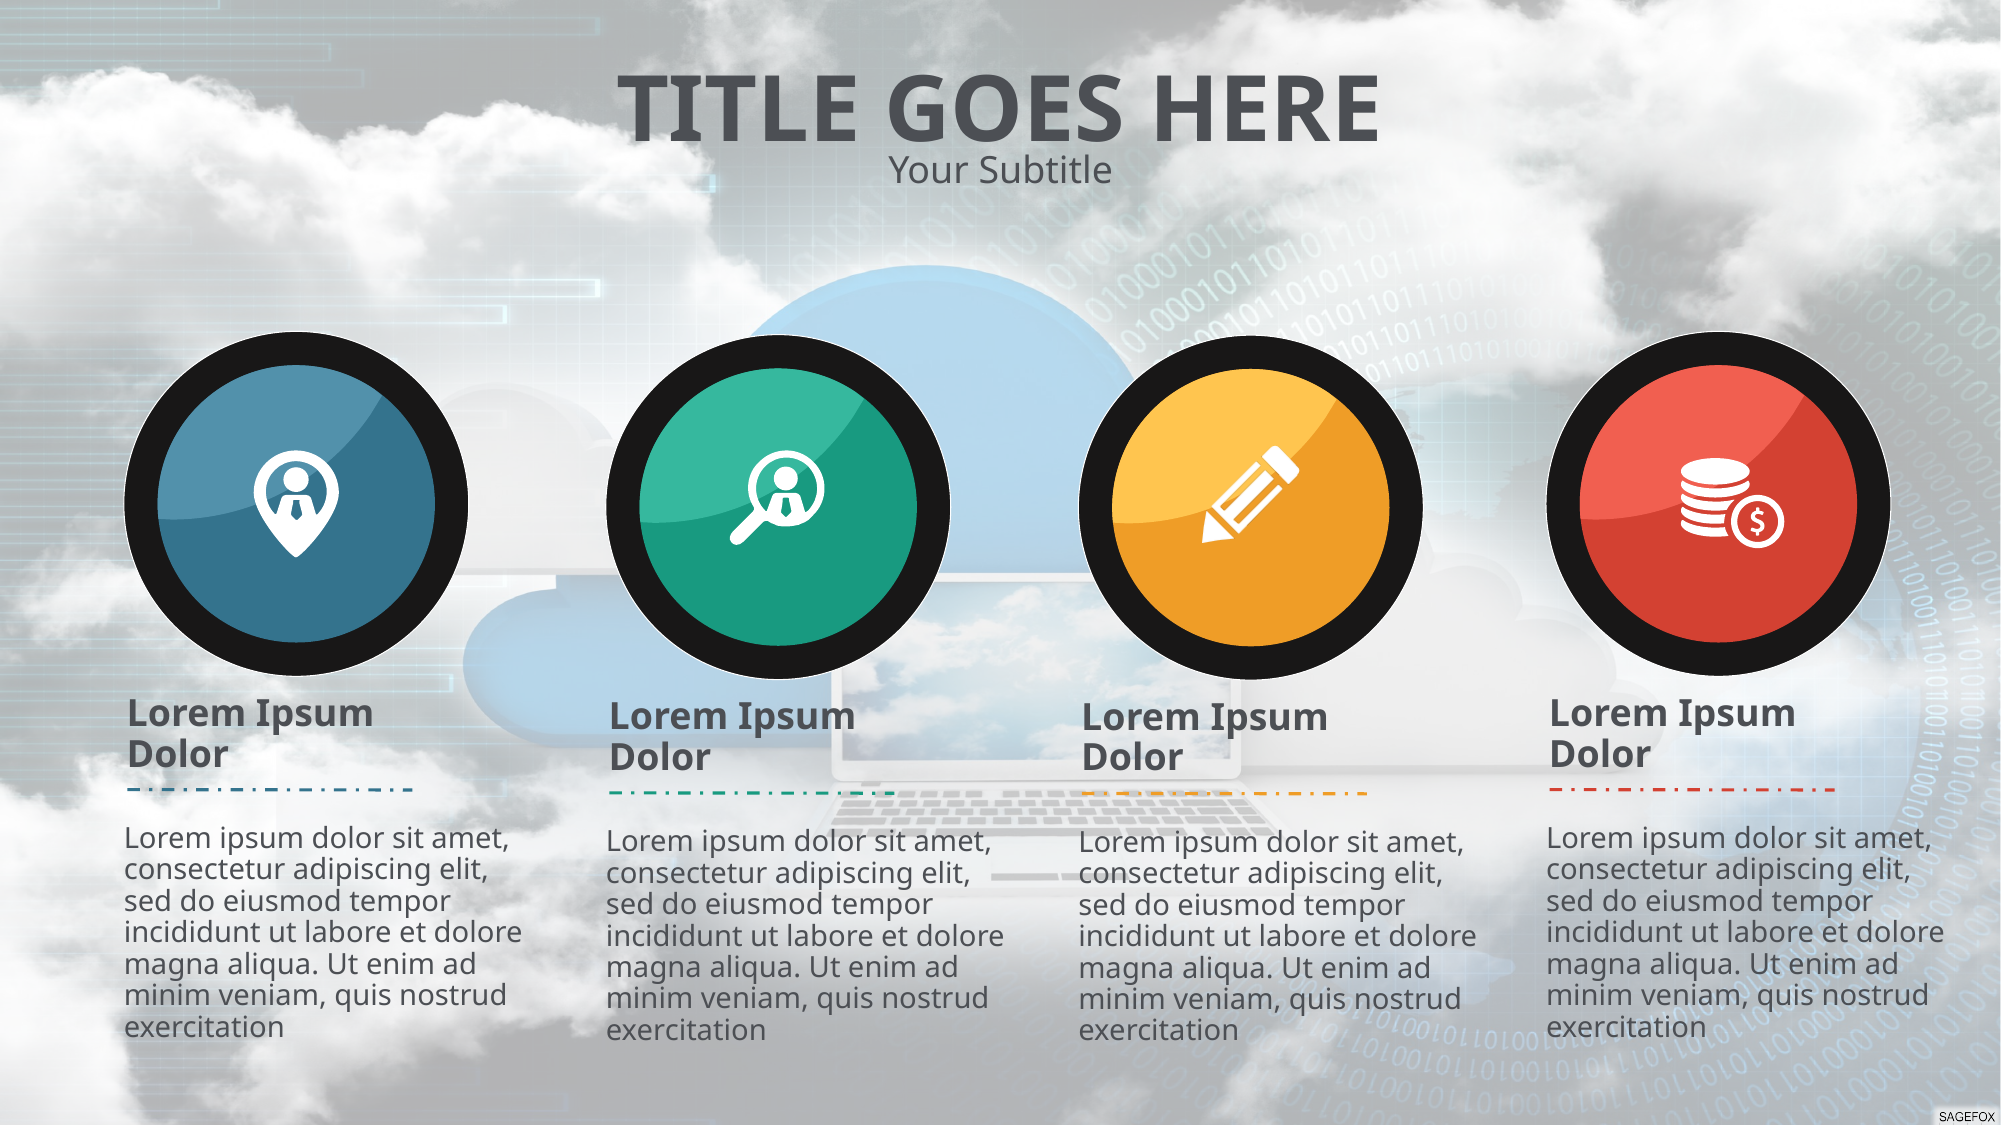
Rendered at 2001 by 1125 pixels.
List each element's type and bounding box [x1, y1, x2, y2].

text_box [917, 402, 952, 612]
text_box [435, 399, 470, 609]
text_box [122, 400, 157, 608]
text_box [1544, 400, 1579, 608]
text_box [1614, 643, 1823, 678]
text_box [548, 42, 1452, 199]
text_box [674, 333, 882, 368]
text_box [157, 365, 435, 643]
picture [1936, 1111, 1997, 1125]
text_box [1614, 330, 1823, 365]
text_box [604, 403, 639, 611]
text_box [123, 713, 524, 1023]
text_box [1390, 403, 1425, 612]
picture [1202, 445, 1300, 543]
text_box [1077, 403, 1112, 612]
text_box [605, 716, 1006, 1026]
text_box [1078, 717, 1479, 1027]
text_box [192, 643, 400, 678]
text_box [674, 646, 883, 681]
text_box [1147, 334, 1354, 368]
text_box [253, 450, 339, 558]
text_box [1147, 647, 1355, 682]
text_box [1545, 713, 1946, 1023]
text_box [1680, 458, 1785, 549]
text_box [1858, 400, 1892, 607]
text_box [1112, 368, 1390, 647]
text_box [1579, 365, 1858, 643]
text_box [728, 450, 829, 545]
text_box [639, 368, 917, 646]
text_box [192, 330, 401, 365]
